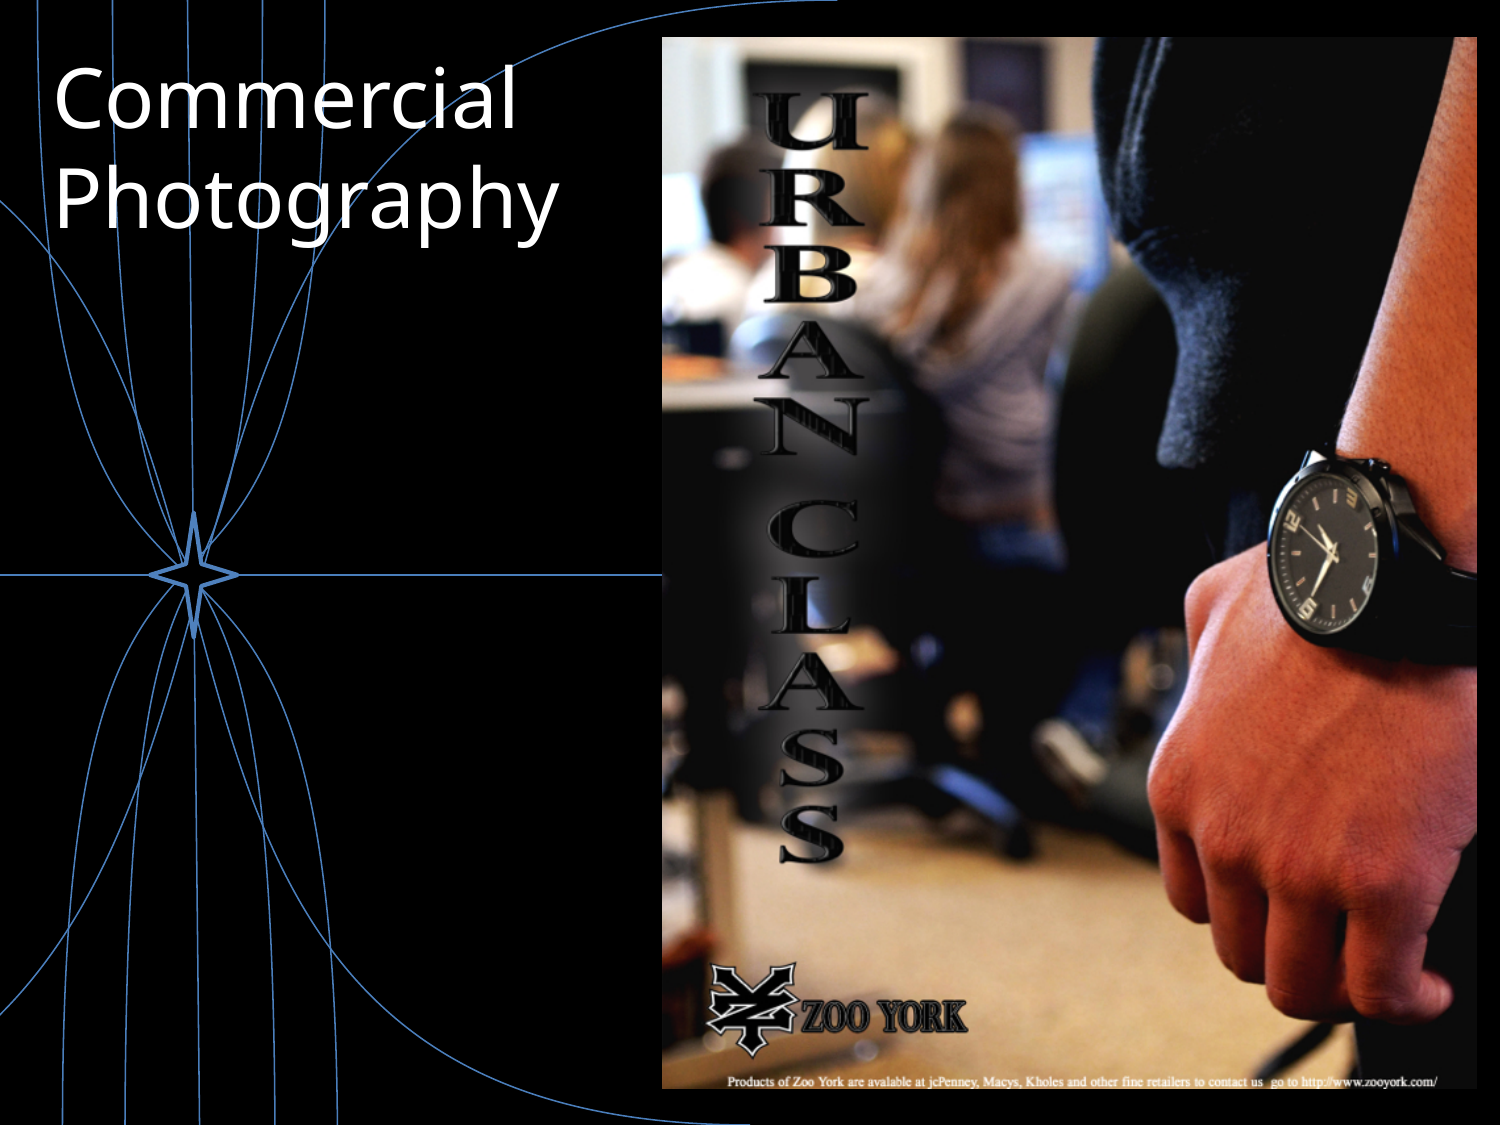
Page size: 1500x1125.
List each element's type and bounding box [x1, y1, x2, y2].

text_box [0, 0, 838, 1125]
list [840, 37, 1477, 1090]
